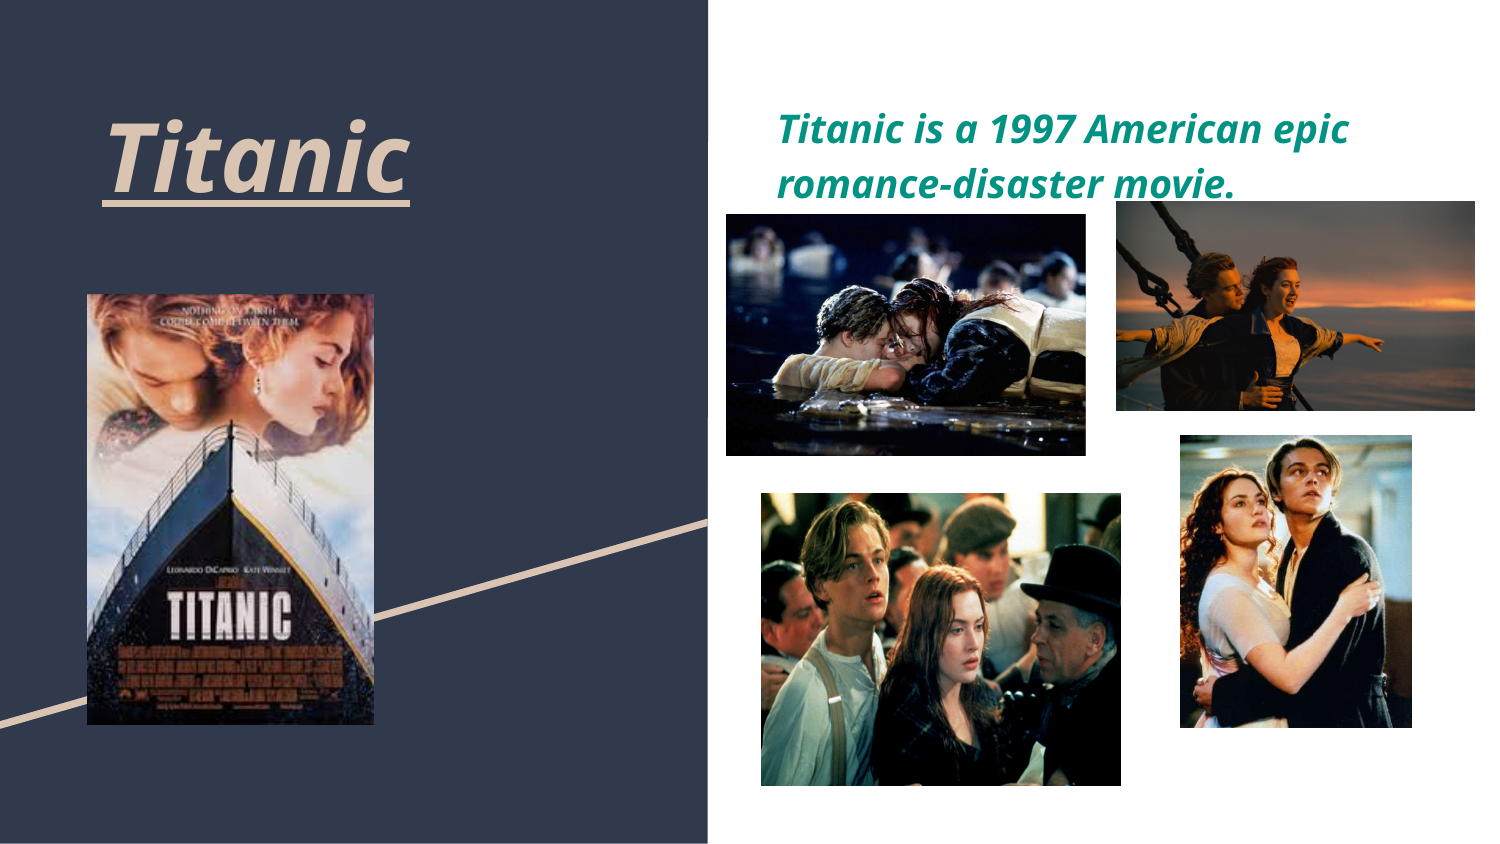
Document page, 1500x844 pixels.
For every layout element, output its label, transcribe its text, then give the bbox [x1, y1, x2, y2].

picture [1115, 201, 1476, 411]
picture [725, 214, 1086, 456]
list Titanic is a 1997 American epic romance-disaster movie. [761, 82, 1446, 177]
picture [761, 493, 1122, 786]
picture [1179, 435, 1412, 728]
picture [86, 294, 374, 725]
title Titanic [87, 82, 696, 494]
